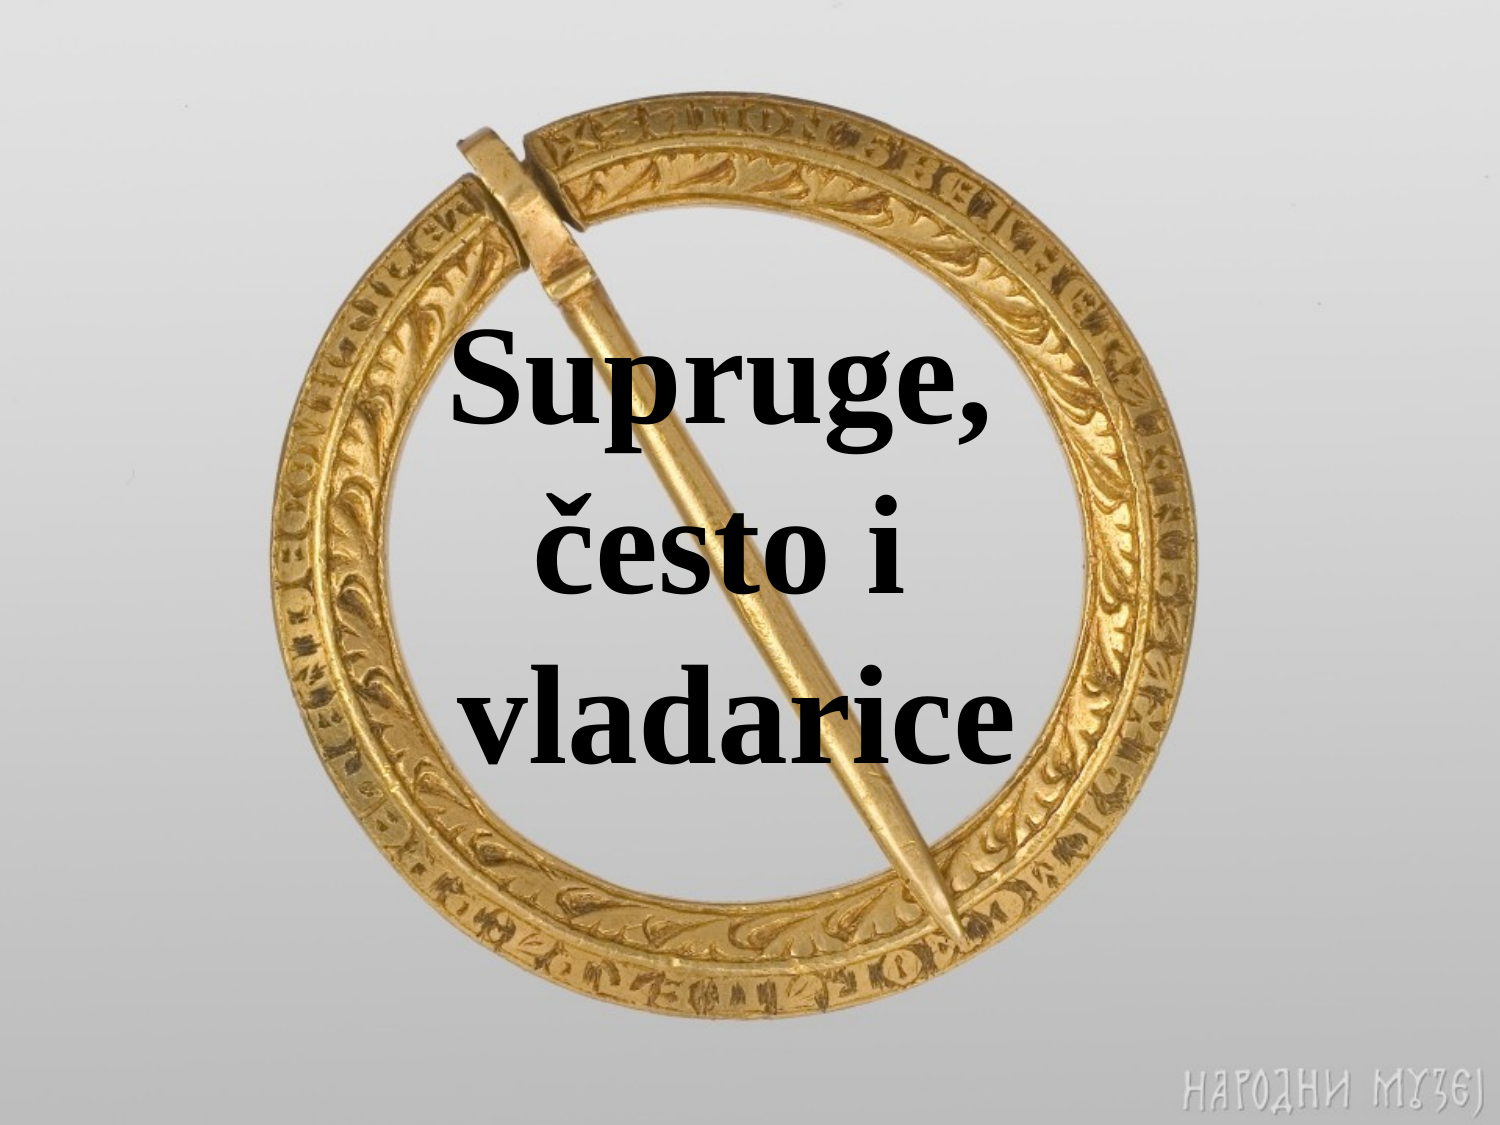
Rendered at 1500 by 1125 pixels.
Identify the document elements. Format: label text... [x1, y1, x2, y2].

picture [0, 0, 1500, 1125]
text_box Supruge, često i vladarice [312, 274, 1163, 800]
